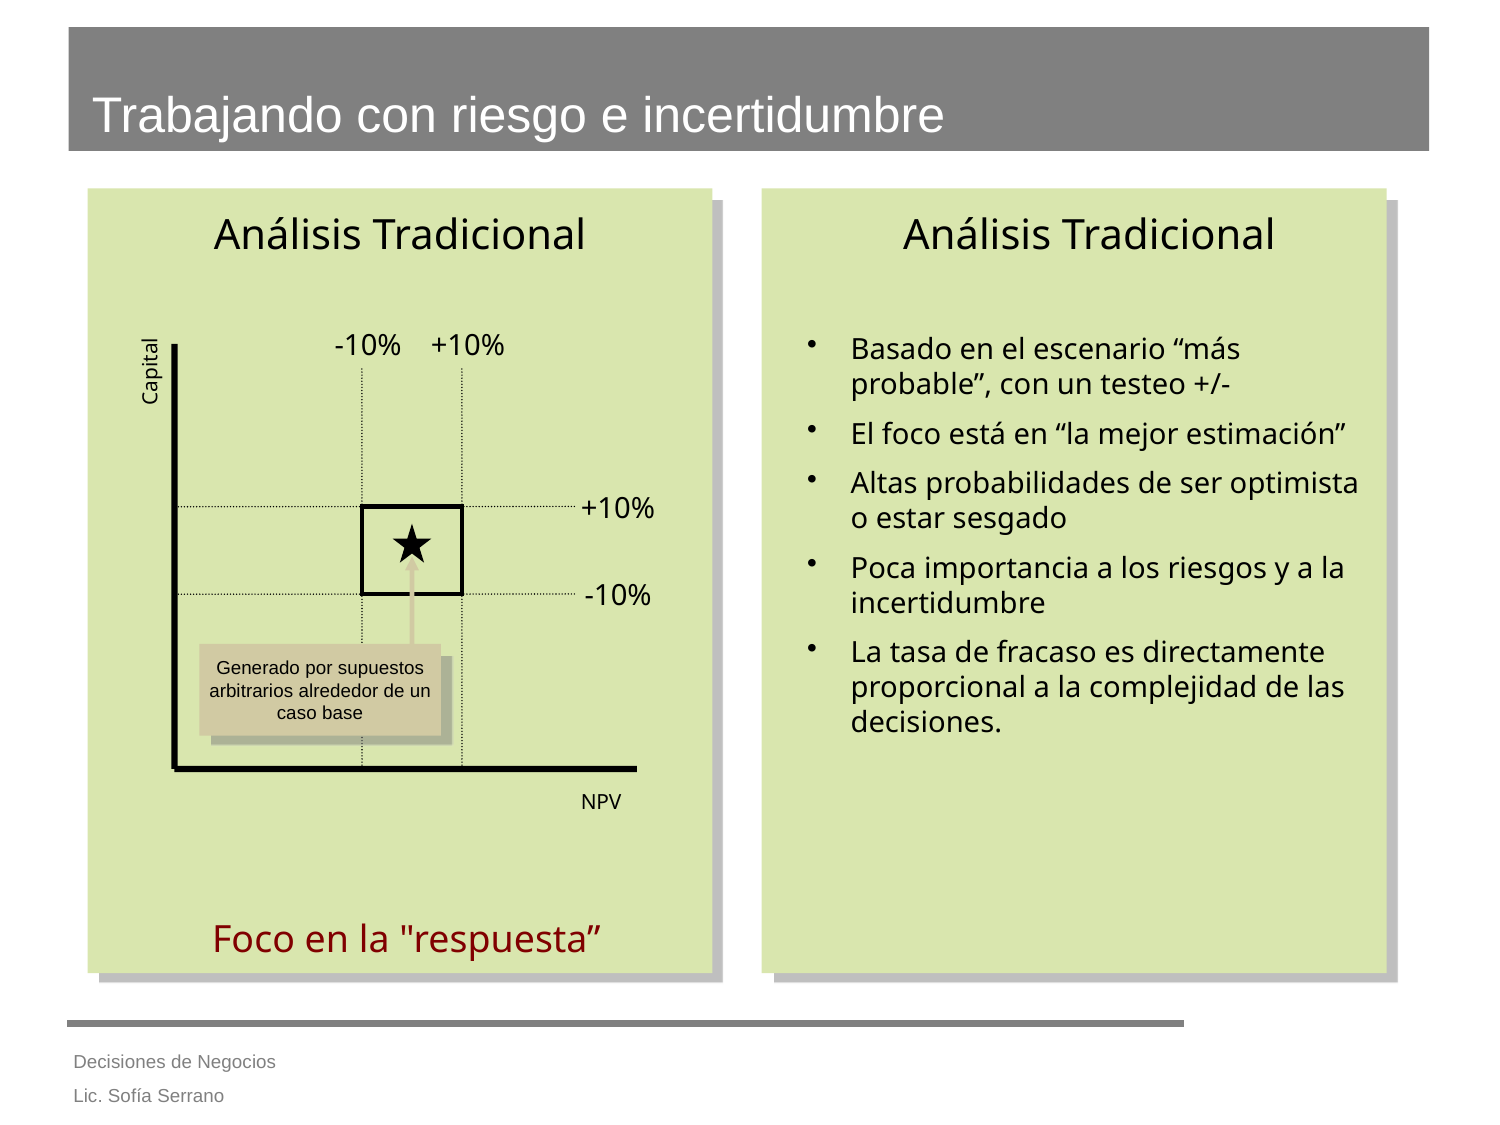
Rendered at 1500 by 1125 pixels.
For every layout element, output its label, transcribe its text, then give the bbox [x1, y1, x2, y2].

text_box Análisis Tradicional Basado en el escenario “más probable”, con un testeo +/- El foco está en “la mejor estimación” Altas probabilidades de ser optimista o estar sesgado Poca importancia a los riesgos y a la incertidumbre La tasa de fracaso es directamente proporcional a la complejidad de las decisiones. [761, 188, 1387, 974]
title Trabajando con riesgo e incertidumbre [76, 70, 1431, 155]
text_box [74, 188, 739, 974]
